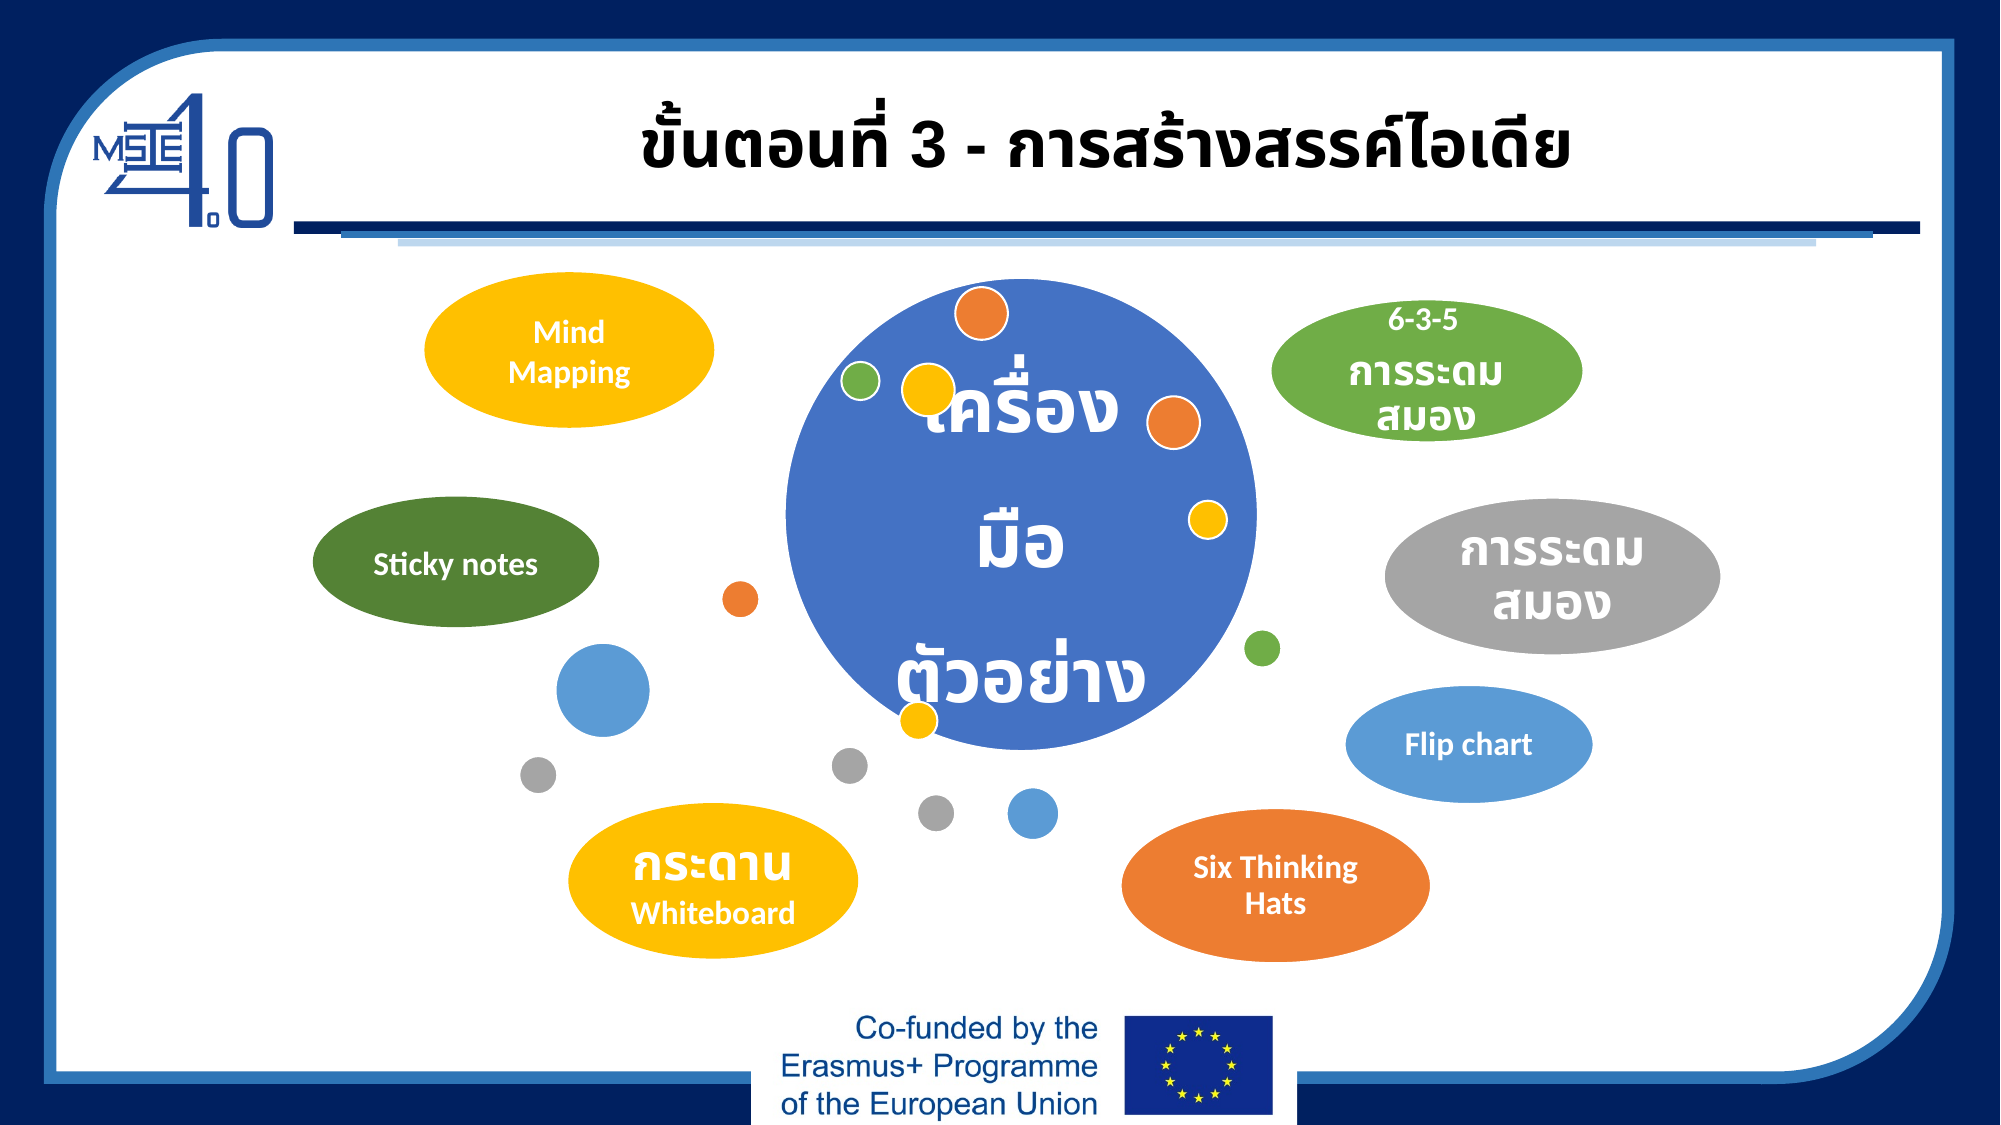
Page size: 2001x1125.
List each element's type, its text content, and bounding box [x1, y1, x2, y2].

text_box Mind Mapping [519, 272, 620, 277]
title ขั้นตอนที่ 3 - การสร้างสรรค์ไอเดีย [294, 73, 1921, 220]
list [62, 277, 1920, 984]
picture [751, 1003, 1298, 1125]
